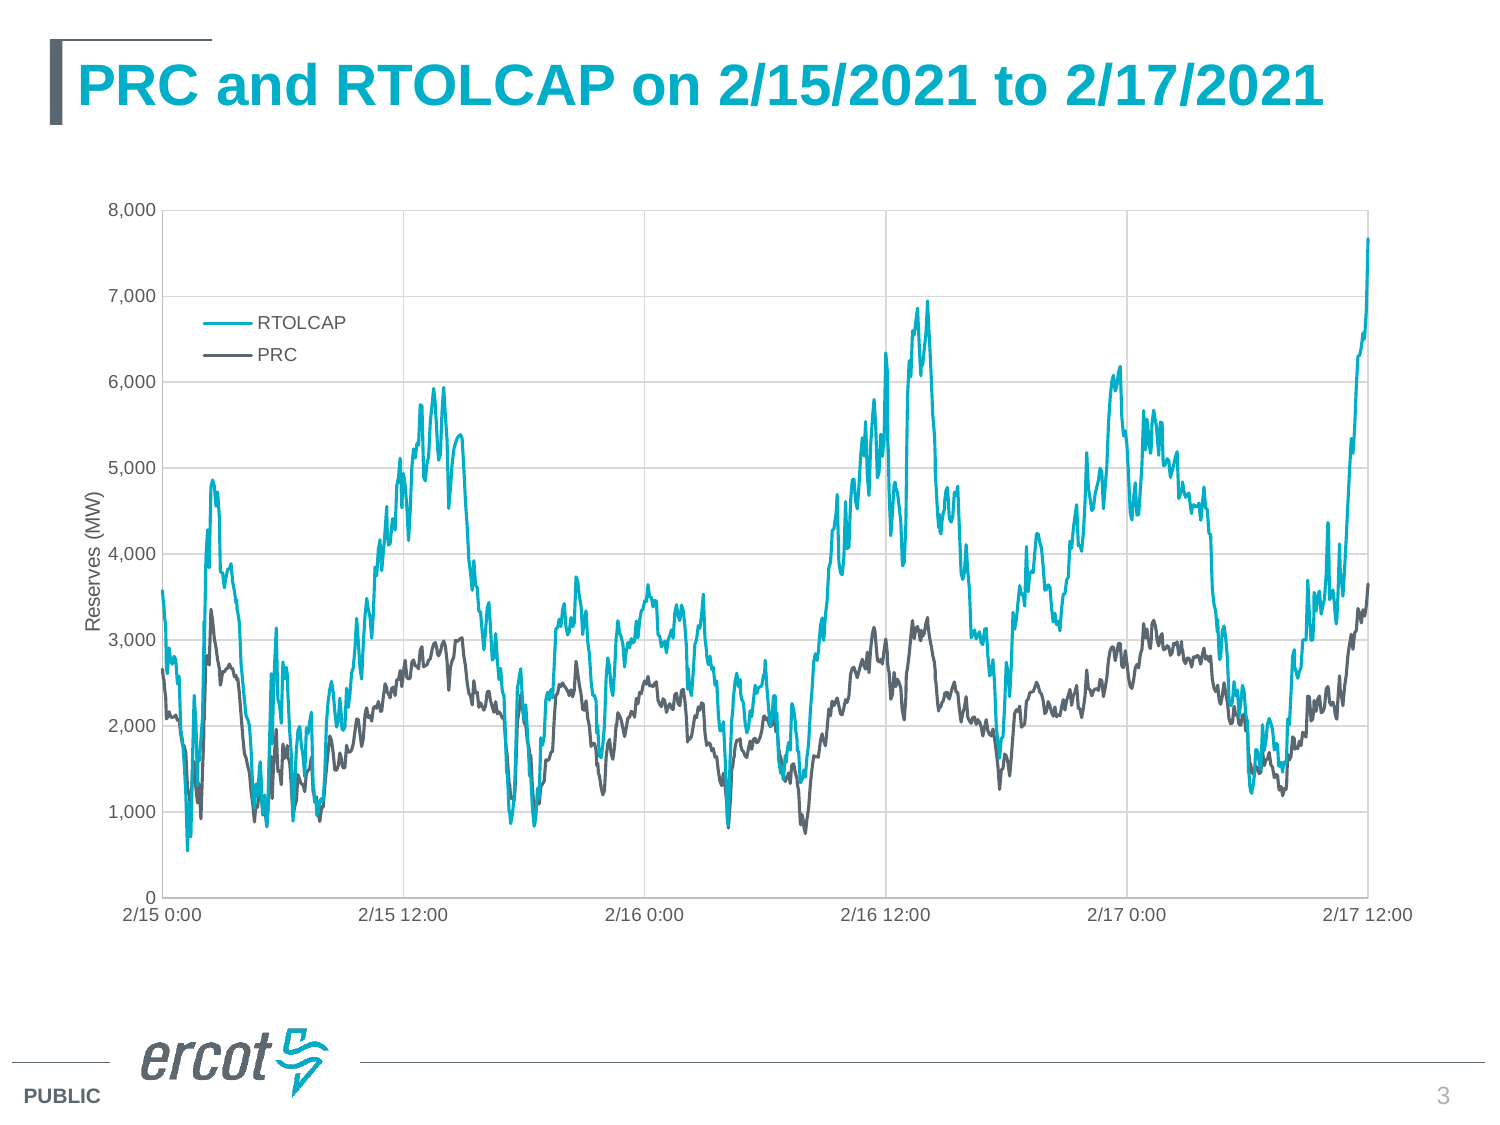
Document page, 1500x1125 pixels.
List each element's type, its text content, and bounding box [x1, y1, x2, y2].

chart [74, 187, 1426, 938]
slide_number 3 [1400, 1076, 1488, 1113]
title PRC and RTOLCAP on 2/15/2021 to 2/17/2021 [62, 39, 1450, 125]
picture [137, 1024, 332, 1100]
